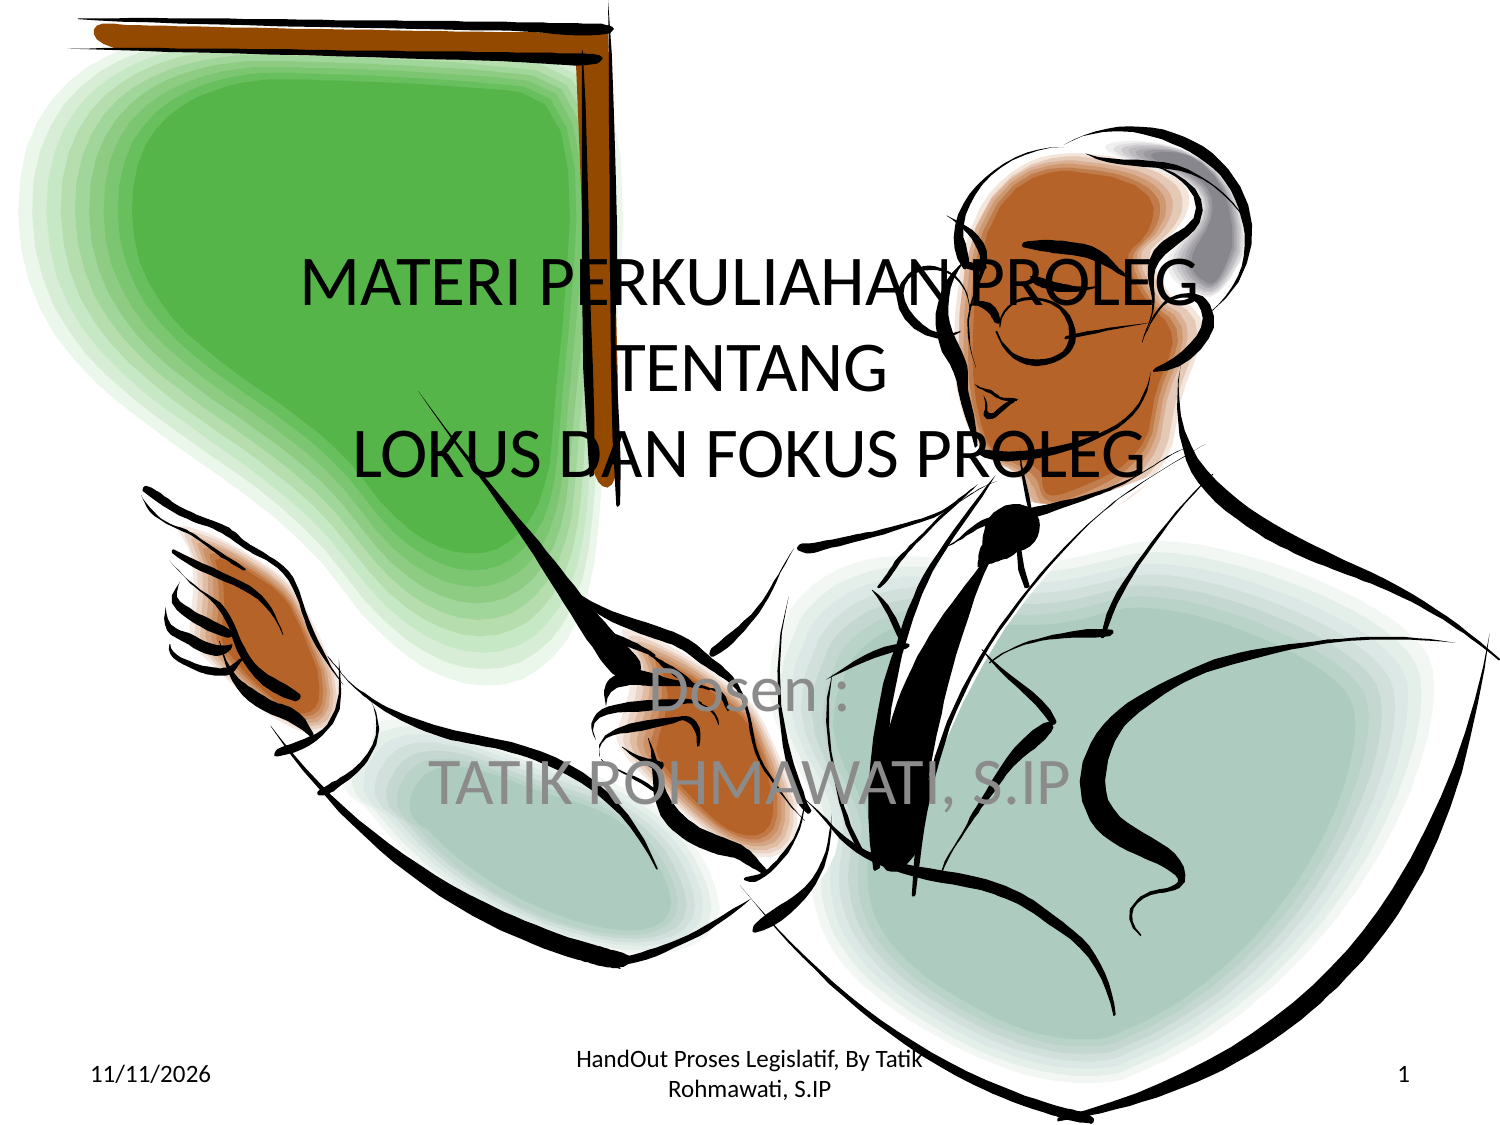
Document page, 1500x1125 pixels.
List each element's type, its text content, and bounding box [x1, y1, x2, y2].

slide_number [75, 1042, 425, 1103]
footer HandOut Proses Legislatif, By Tatik Rohmawati, S.IP [512, 1042, 988, 1103]
subtitle Dosen : TATIK ROHMAWATI, S.IP [225, 637, 1275, 925]
slide_number 1 [1074, 1042, 1425, 1103]
title MATERI PERKULIAHAN PROLEG TENTANG LOKUS DAN FOKUS PROLEG [112, 224, 1388, 500]
